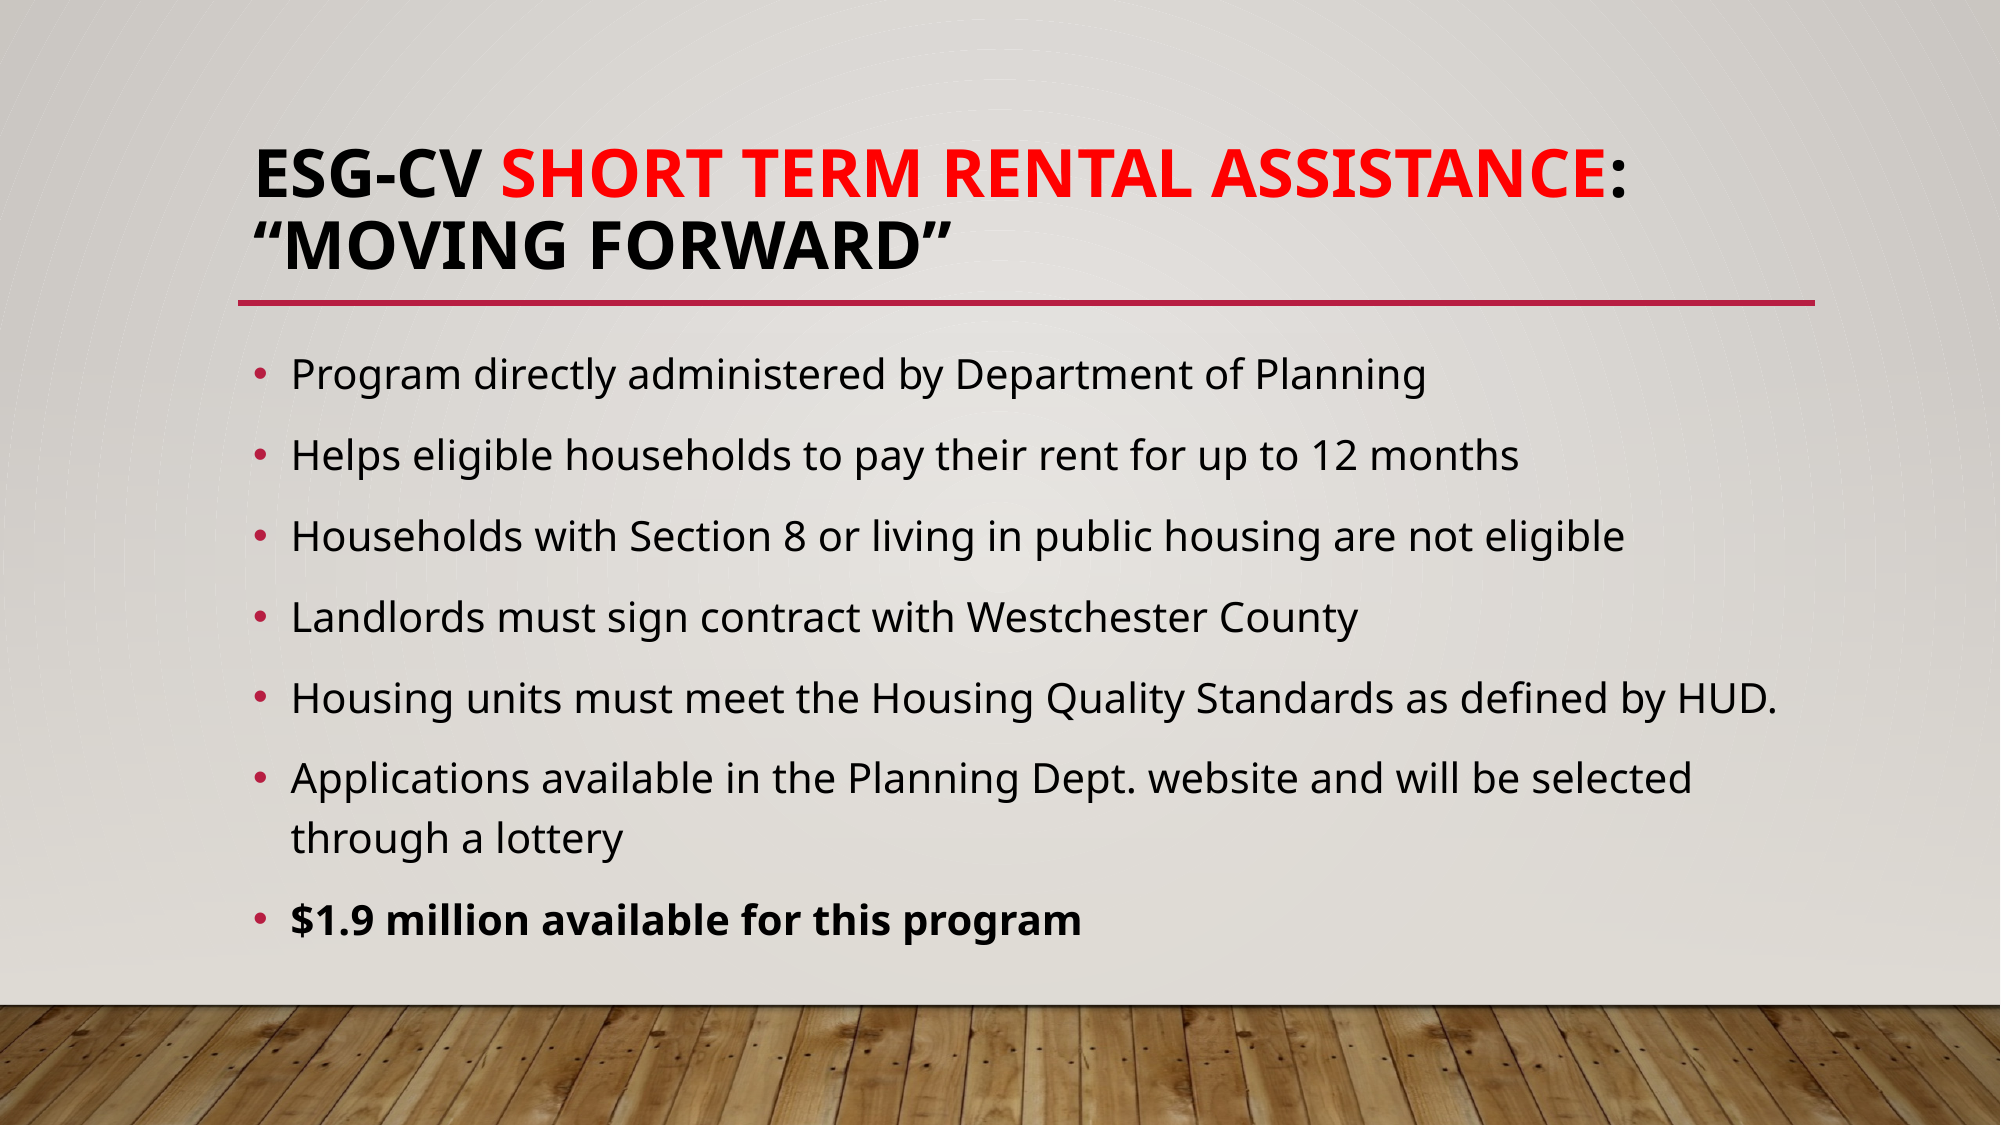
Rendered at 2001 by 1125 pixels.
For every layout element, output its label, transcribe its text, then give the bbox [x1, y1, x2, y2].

list Program directly administered by Department of Planning Helps eligible households to pay their rent for up to 12 months Households with Section 8 or living in public housing are not eligible Landlords must sign contract with Westchester County Housing units must meet the Housing Quality Standards as defined by HUD. Applications available in the Planning Dept. website and will be selected through a lottery $1.9 million available for this program [238, 330, 1814, 897]
picture [0, 1005, 2000, 1125]
title ESG-CV Short Term Rental Assistance: “Moving forward” [238, 131, 1814, 305]
